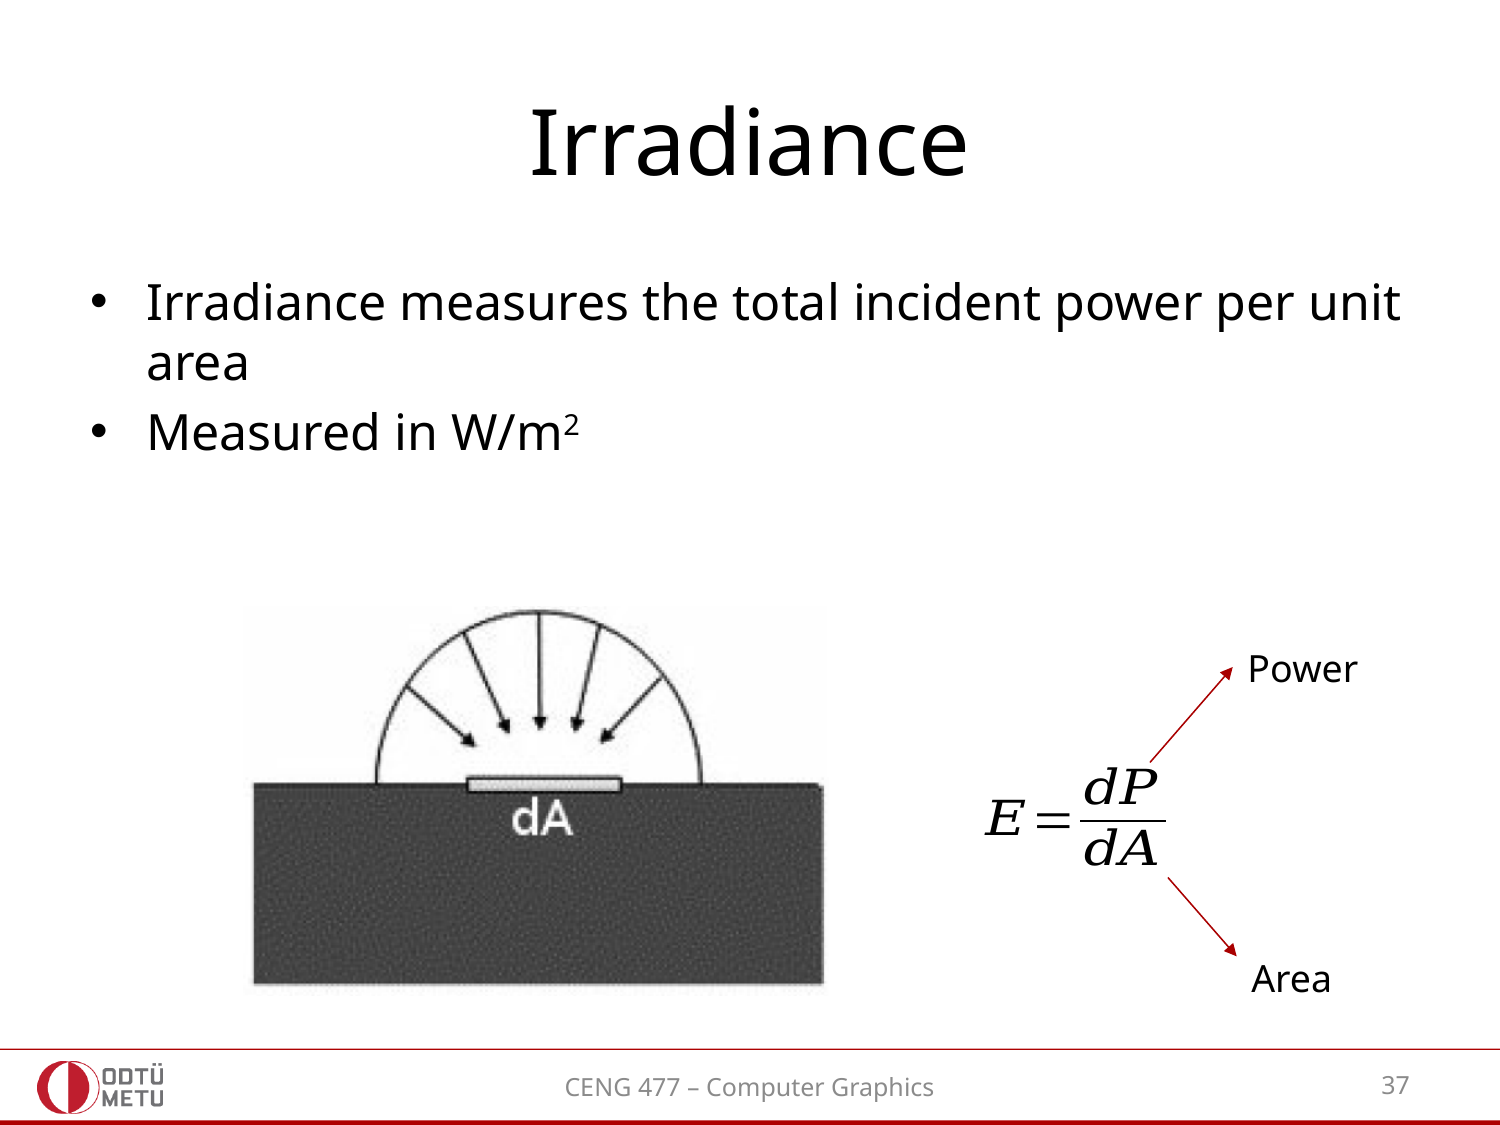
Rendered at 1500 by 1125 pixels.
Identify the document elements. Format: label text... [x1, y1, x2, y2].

slide_number 37 [1074, 1056, 1425, 1117]
title Irradiance [75, 45, 1425, 233]
list Irradiance measures the total incident power per unit area Measured in W/m2 [75, 262, 1425, 1005]
text_box Area [1236, 947, 1348, 1008]
footer CENG 477 – Computer Graphics [512, 1056, 988, 1117]
picture [37, 1061, 163, 1114]
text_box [1149, 667, 1235, 763]
picture [243, 605, 829, 996]
text_box Power [1232, 637, 1374, 697]
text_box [1167, 877, 1237, 957]
